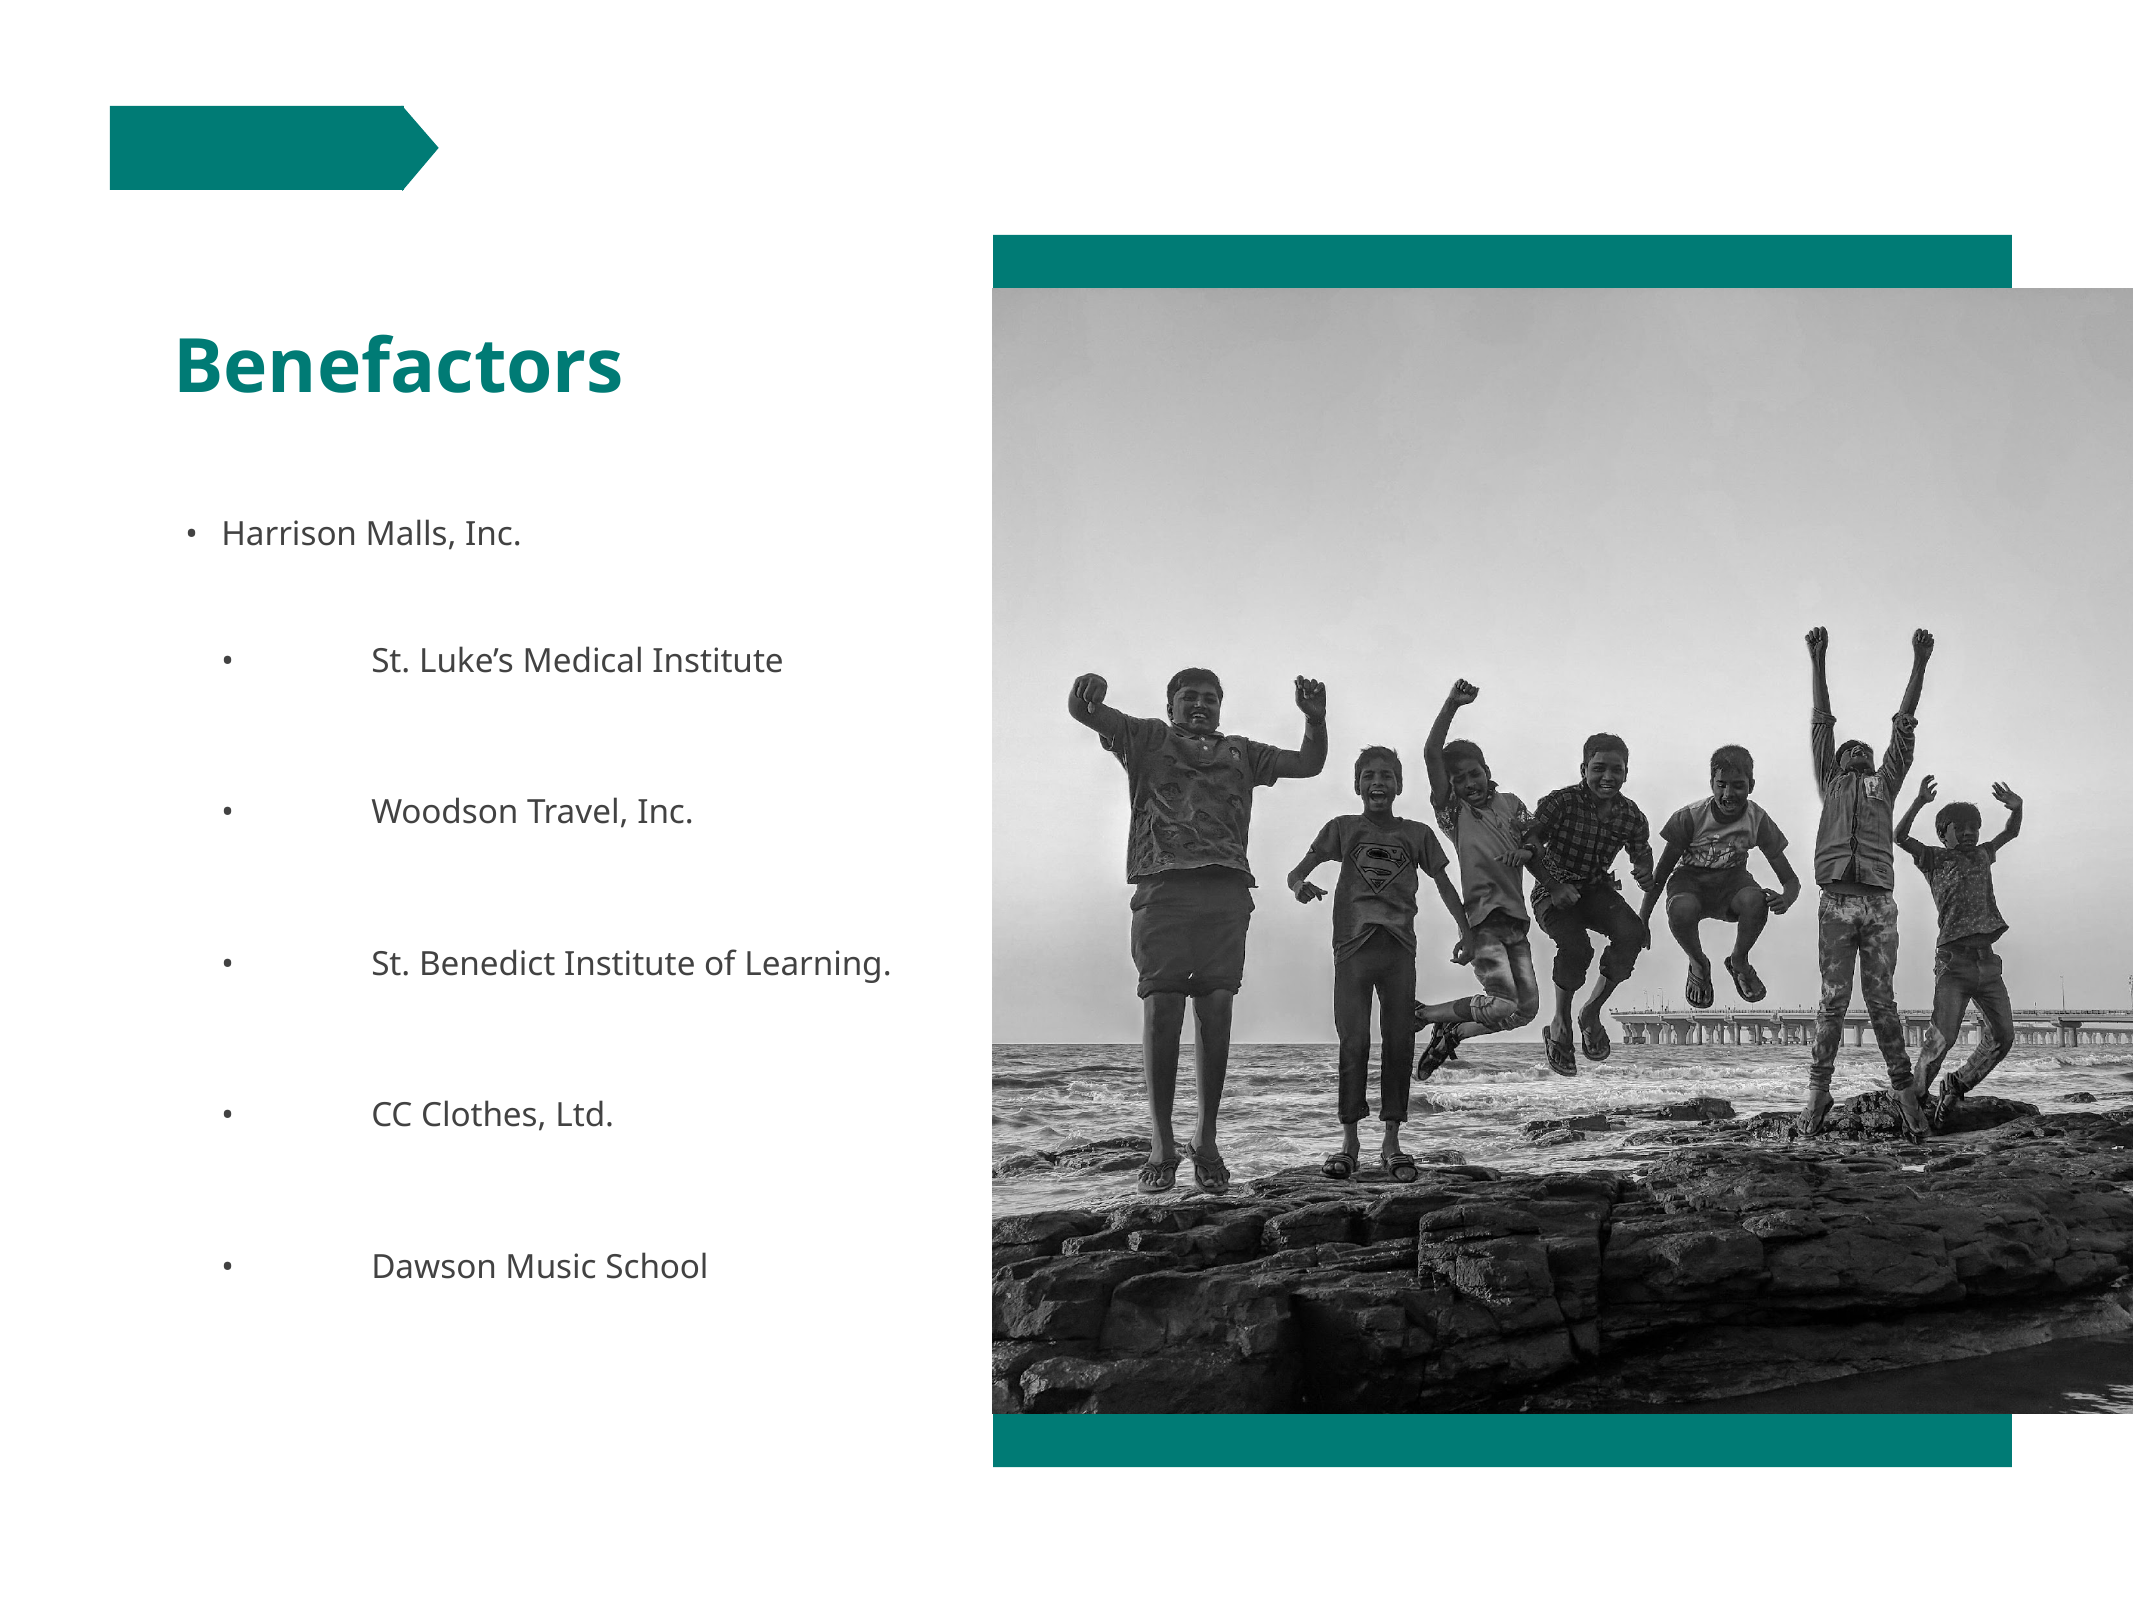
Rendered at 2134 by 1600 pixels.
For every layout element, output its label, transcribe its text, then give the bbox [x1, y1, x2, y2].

text_box Service [174, 125, 420, 210]
picture [991, 288, 2133, 1414]
text_box [401, 105, 439, 191]
text_box [993, 234, 2012, 287]
text_box • Harrison Malls, Inc. • St. Luke’s Medical Institute • Woodson Travel, Inc. • St. Benedict Institute of Learning. • CC Clothes, Ltd. • Dawson Music School [163, 487, 963, 1439]
title Benefactors [168, 312, 774, 426]
text_box [109, 105, 401, 190]
text_box [993, 1422, 2012, 1468]
